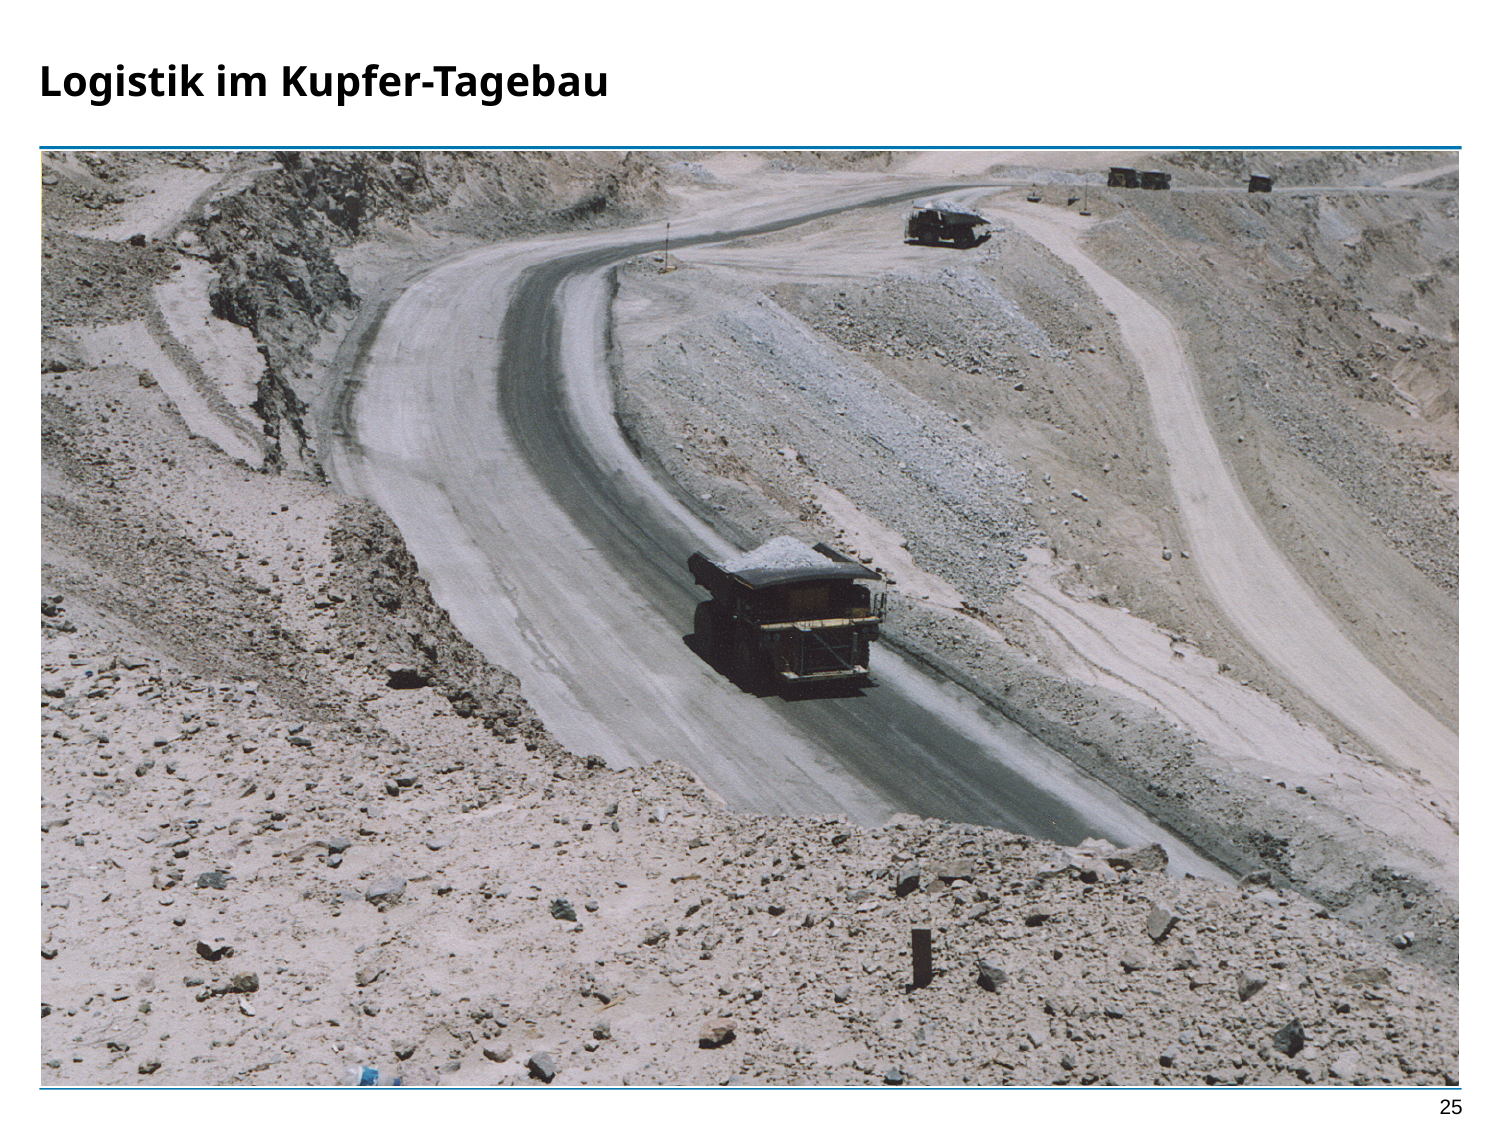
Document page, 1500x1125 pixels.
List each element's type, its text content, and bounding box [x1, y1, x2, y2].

slide_number 25 [1379, 1086, 1478, 1125]
picture [40, 150, 1460, 1087]
title Logistik im Kupfer-Tagebau [23, 15, 1079, 145]
